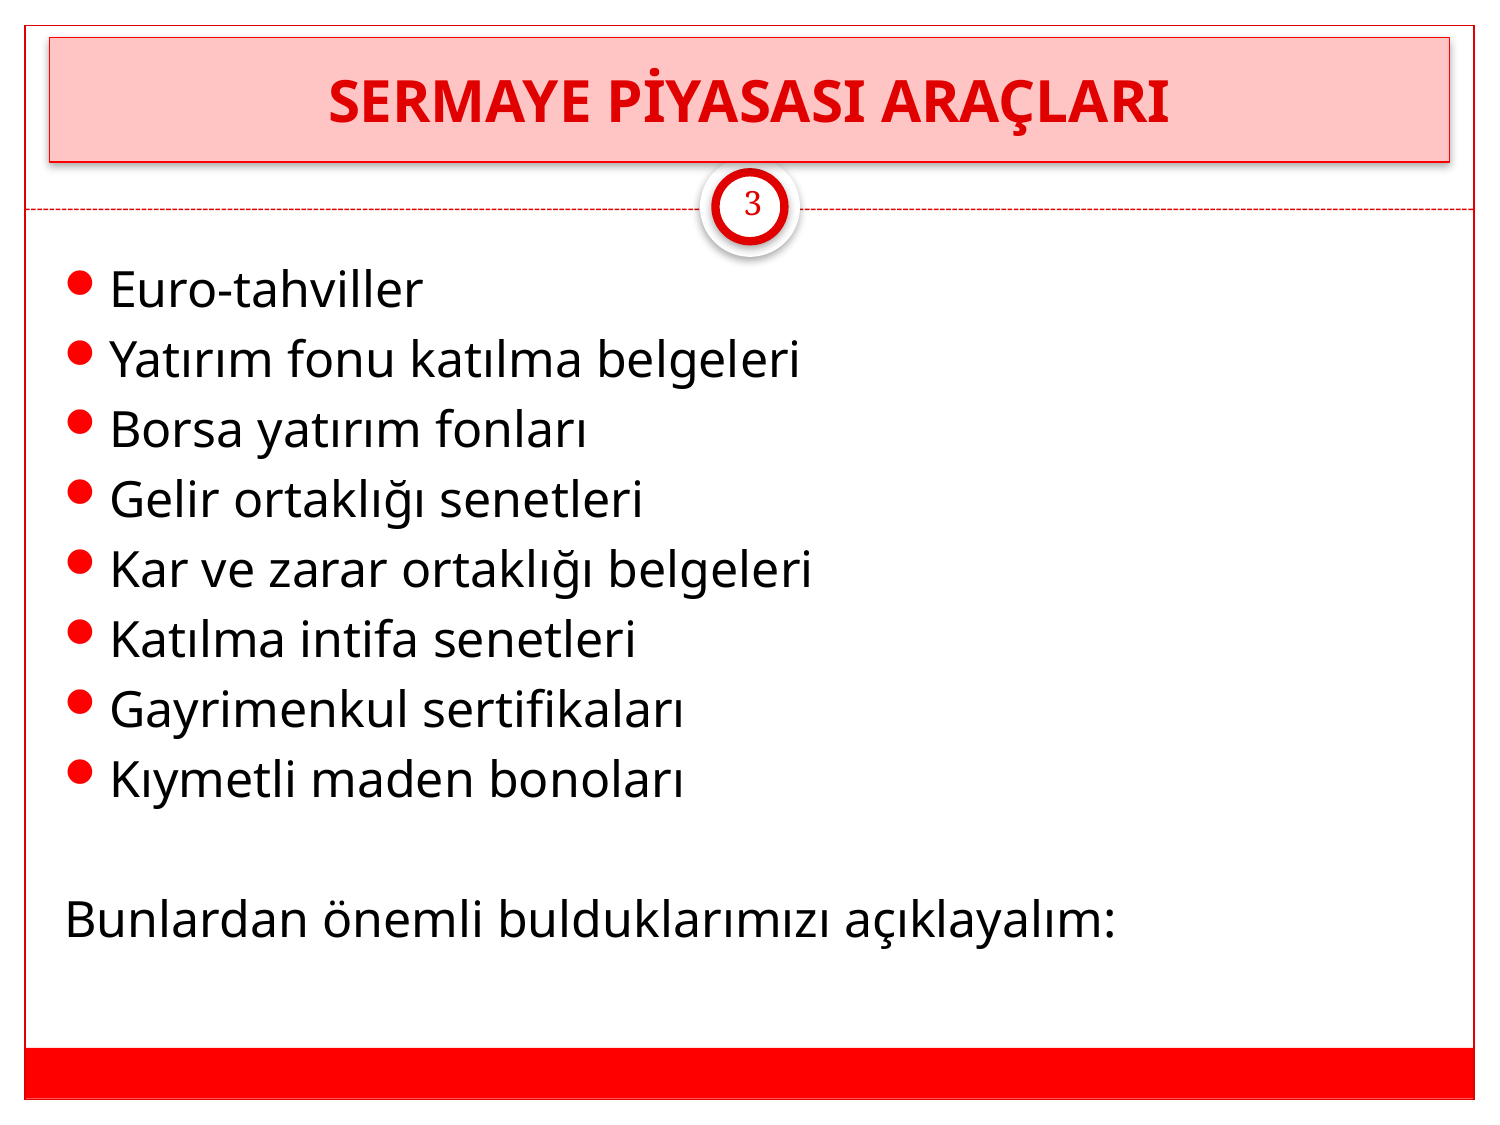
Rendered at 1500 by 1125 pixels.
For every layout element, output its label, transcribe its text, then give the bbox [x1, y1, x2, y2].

slide_number 3 [715, 168, 791, 241]
footer [50, 1051, 1454, 1112]
title SERMAYE PİYASASI ARAÇLARI [49, 37, 1450, 163]
list Euro-tahviller Yatırım fonu katılma belgeleri Borsa yatırım fonları Gelir ortaklığı senetleri Kar ve zarar ortaklığı belgeleri Katılma intifa senetleri Gayrimenkul sertifikaları Kıymetli maden bonoları Bunlardan önemli bulduklarımızı açıklayalım: [49, 250, 1445, 1001]
